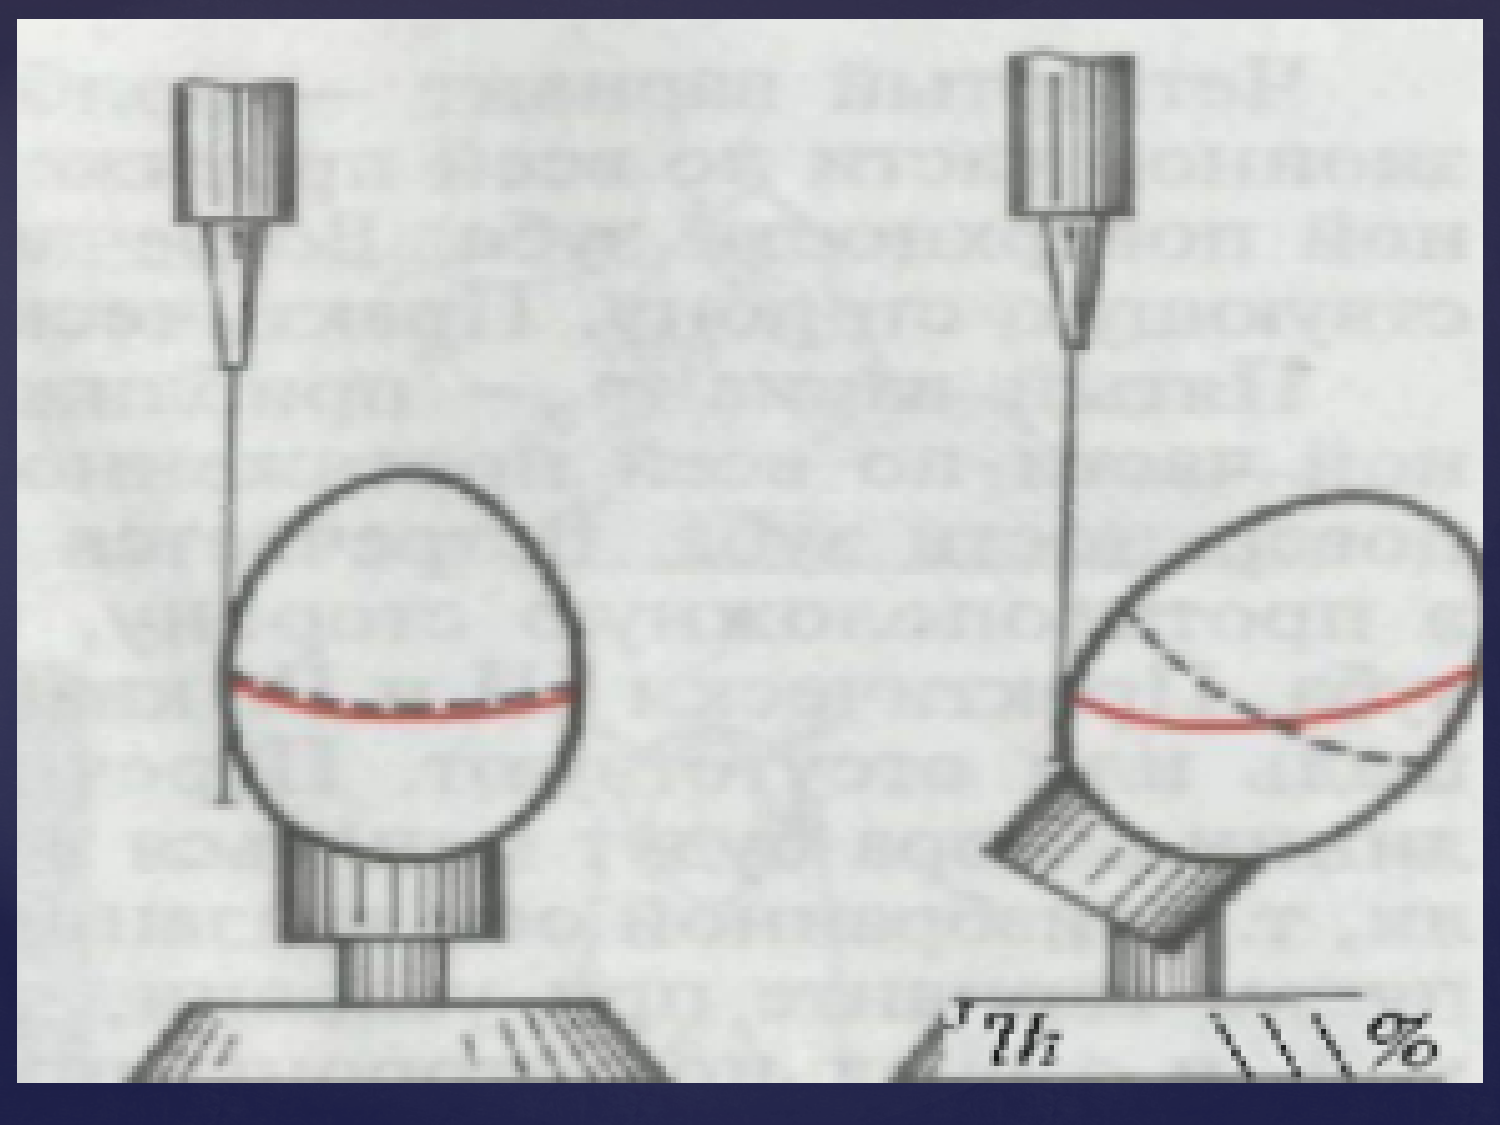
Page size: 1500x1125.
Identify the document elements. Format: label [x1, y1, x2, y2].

list [17, 18, 1483, 1083]
